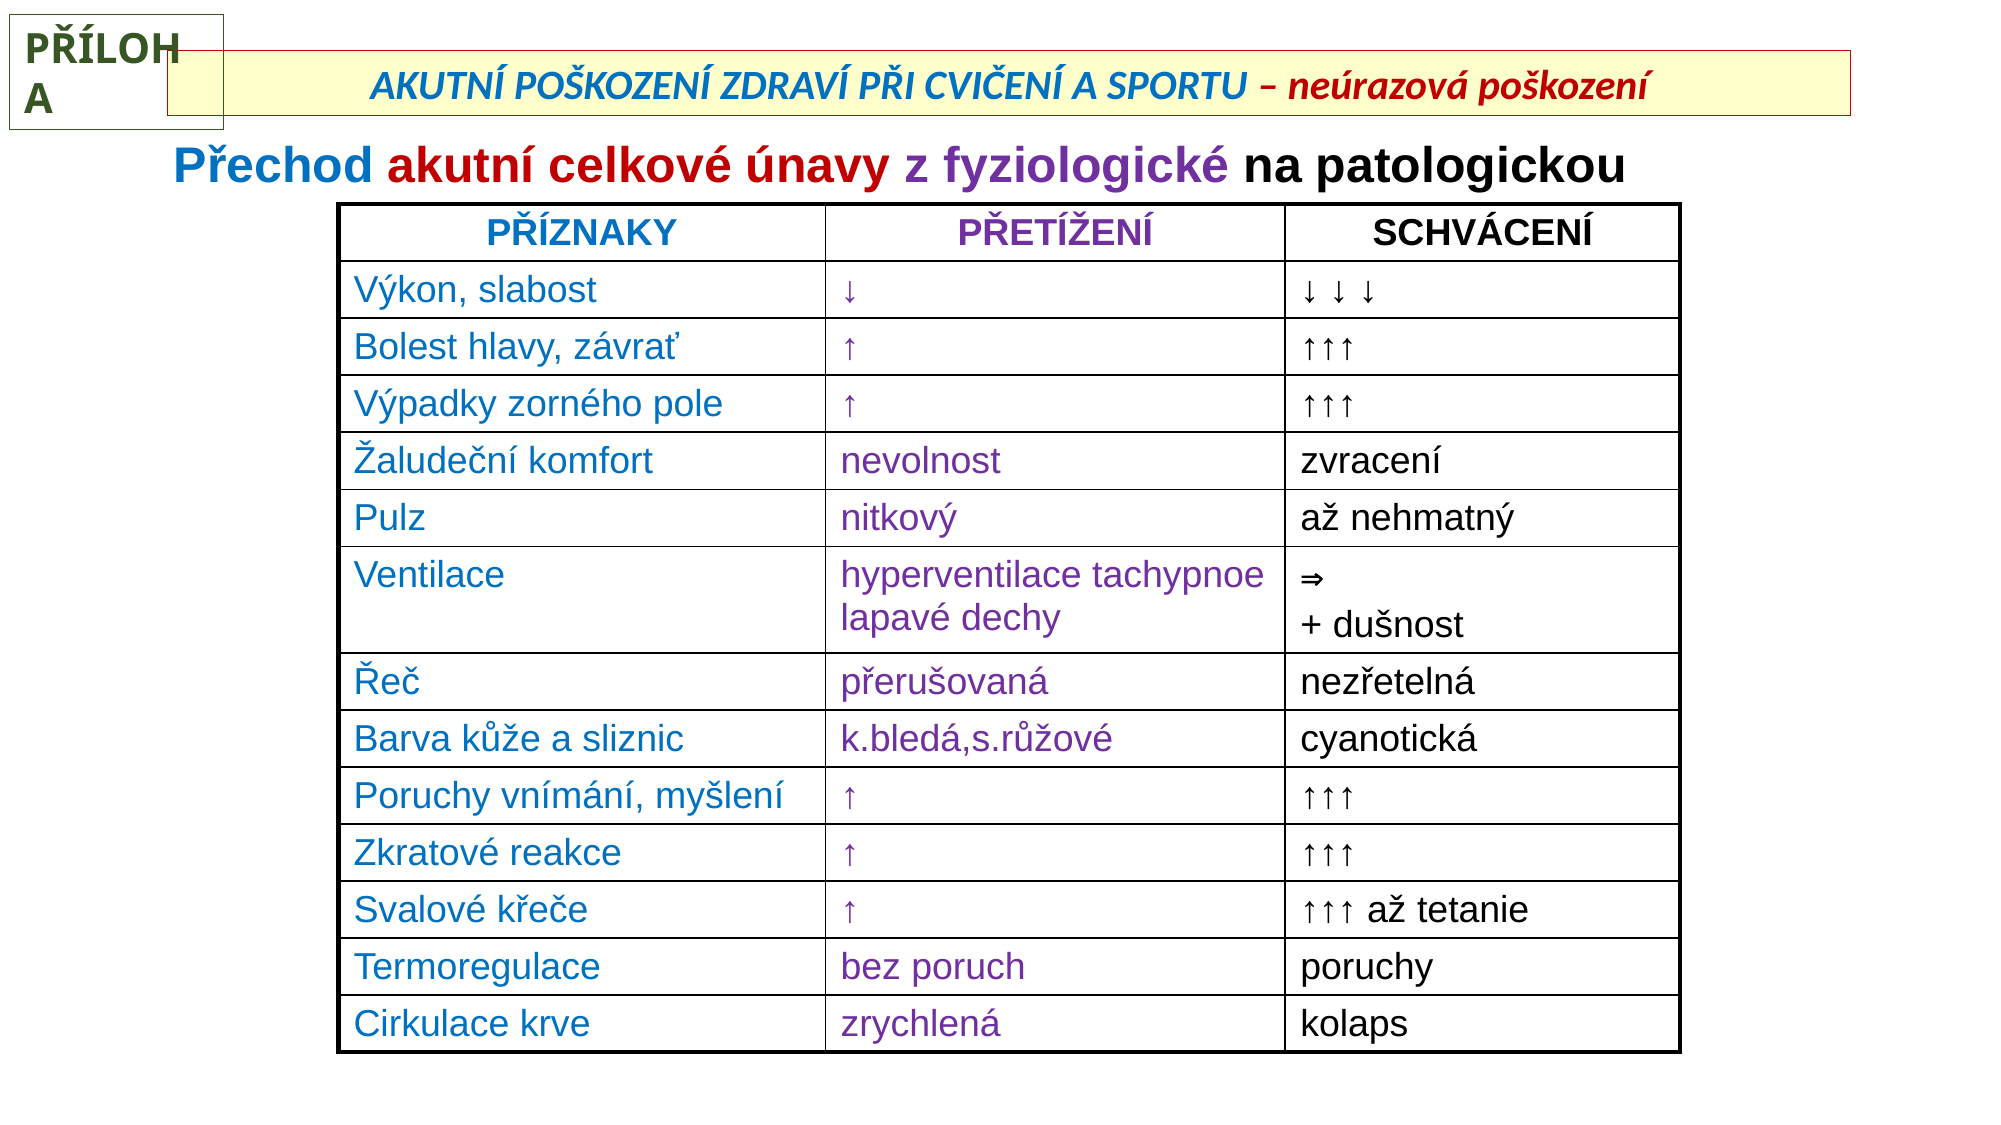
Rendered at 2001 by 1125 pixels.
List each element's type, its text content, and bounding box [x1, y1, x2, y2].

table_cell nitkový [826, 490, 1284, 546]
text_box Přechod akutní celkové únavy z fyziologické na patologickou [120, 129, 1681, 196]
table_header SCHVÁCENÍ [1286, 206, 1678, 260]
table_cell Pulz [341, 490, 825, 546]
table_cell hyperventilace tachypnoe lapavé dechy [826, 547, 1284, 652]
table_cell k.bledá,s.růžové [826, 711, 1284, 766]
table_cell ↑ [826, 768, 1284, 823]
table_header PŘETÍŽENÍ [826, 206, 1284, 260]
table_cell ↑↑↑ [1286, 768, 1678, 823]
table_cell zrychlená [826, 996, 1284, 1050]
table_cell zvracení [1286, 433, 1678, 489]
table_cell přerušovaná [826, 654, 1284, 709]
table_cell Řeč [341, 654, 825, 709]
table_cell Ventilace [341, 547, 825, 652]
table_cell Žaludeční komfort [341, 433, 825, 489]
table_cell ↓ [826, 262, 1284, 317]
table_cell ↑ [826, 319, 1284, 374]
table_cell ↓ ↓ ↓ [1286, 262, 1678, 317]
table_cell Výkon, slabost [341, 262, 825, 317]
table_cell Barva kůže a sliznic [341, 711, 825, 766]
table_header PŘÍZNAKY [341, 206, 825, 260]
table_cell nezřetelná [1286, 654, 1678, 709]
table_cell  + dušnost [1286, 547, 1678, 652]
table_cell ↑↑↑ [1286, 376, 1678, 431]
table_cell Zkratové reakce [341, 825, 825, 880]
table_cell Bolest hlavy, závrať [341, 319, 825, 374]
table_cell ↑ [826, 882, 1284, 937]
table_cell kolaps [1286, 996, 1678, 1050]
table_cell cyanotická [1286, 711, 1678, 766]
table_cell Poruchy vnímání, myšlení [341, 768, 825, 823]
table_cell ↑↑↑ [1286, 825, 1678, 880]
table_cell Cirkulace krve [341, 996, 825, 1050]
text_box PŘÍLOHA [9, 14, 224, 130]
table_cell Svalové křeče [341, 882, 825, 937]
table_cell Výpadky zorného pole [341, 376, 825, 431]
table_cell nevolnost [826, 433, 1284, 489]
table_cell ↑↑↑ [1286, 319, 1678, 374]
table_cell ↑ [826, 825, 1284, 880]
table_cell Termoregulace [341, 939, 825, 994]
table_cell bez poruch [826, 939, 1284, 994]
text_box AKUTNÍ POŠKOZENÍ ZDRAVÍ PŘI CVIČENÍ A SPORTU – neúrazová poškození [224, 50, 1851, 116]
table_cell až nehmatný [1286, 490, 1678, 546]
table_cell poruchy [1286, 939, 1678, 994]
table_cell ↑↑↑ až tetanie [1286, 882, 1678, 937]
table_cell ↑ [826, 376, 1284, 431]
